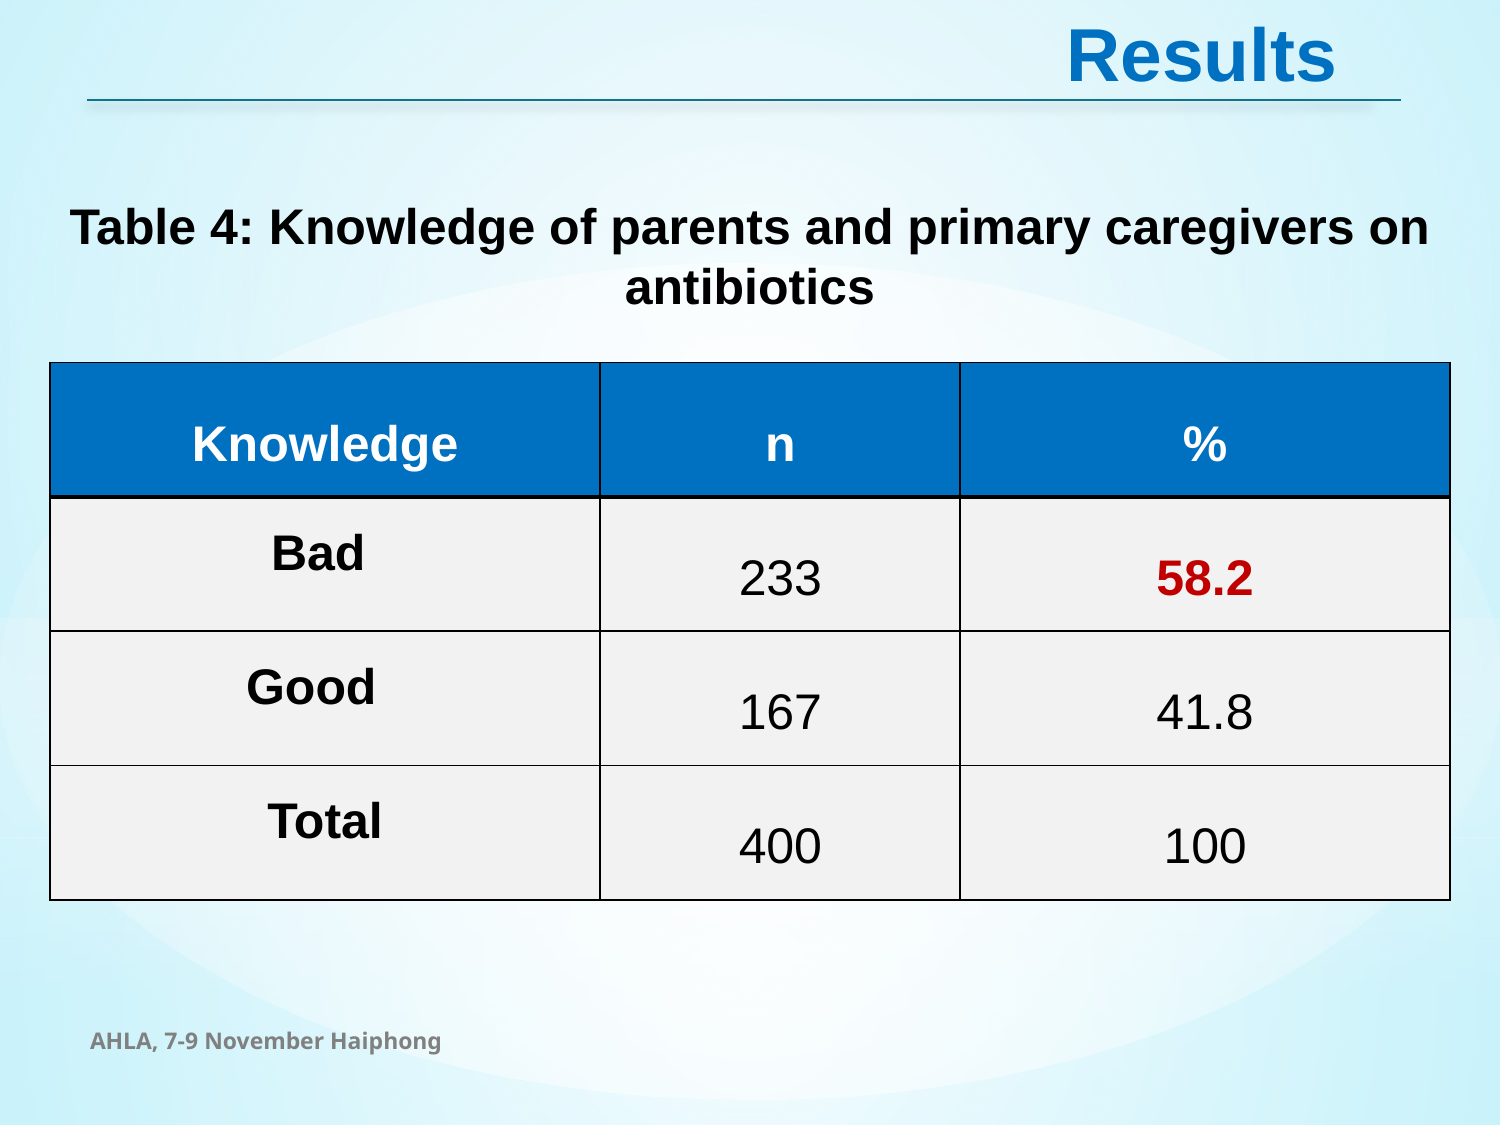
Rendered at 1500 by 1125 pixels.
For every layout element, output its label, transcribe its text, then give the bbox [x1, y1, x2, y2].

table_header n [601, 363, 959, 495]
text_box Table 4: Knowledge of parents and primary caregivers on antibiotics [24, 186, 1475, 322]
table_cell 41.8 [961, 632, 1449, 765]
table_cell 100 [961, 766, 1449, 899]
table_cell Total [51, 766, 599, 899]
table_header Knowledge [51, 363, 599, 495]
table_cell Good [51, 632, 599, 765]
table_cell 233 [601, 499, 959, 630]
table_cell 400 [601, 766, 959, 899]
table_header % [961, 363, 1449, 495]
table_cell Bad [51, 499, 599, 630]
table_cell 167 [601, 632, 959, 765]
table_cell 58.2 [961, 499, 1449, 630]
text_box Results [1051, 0, 1353, 98]
footer AHLA, 7-9 November Haiphong [75, 1012, 625, 1073]
